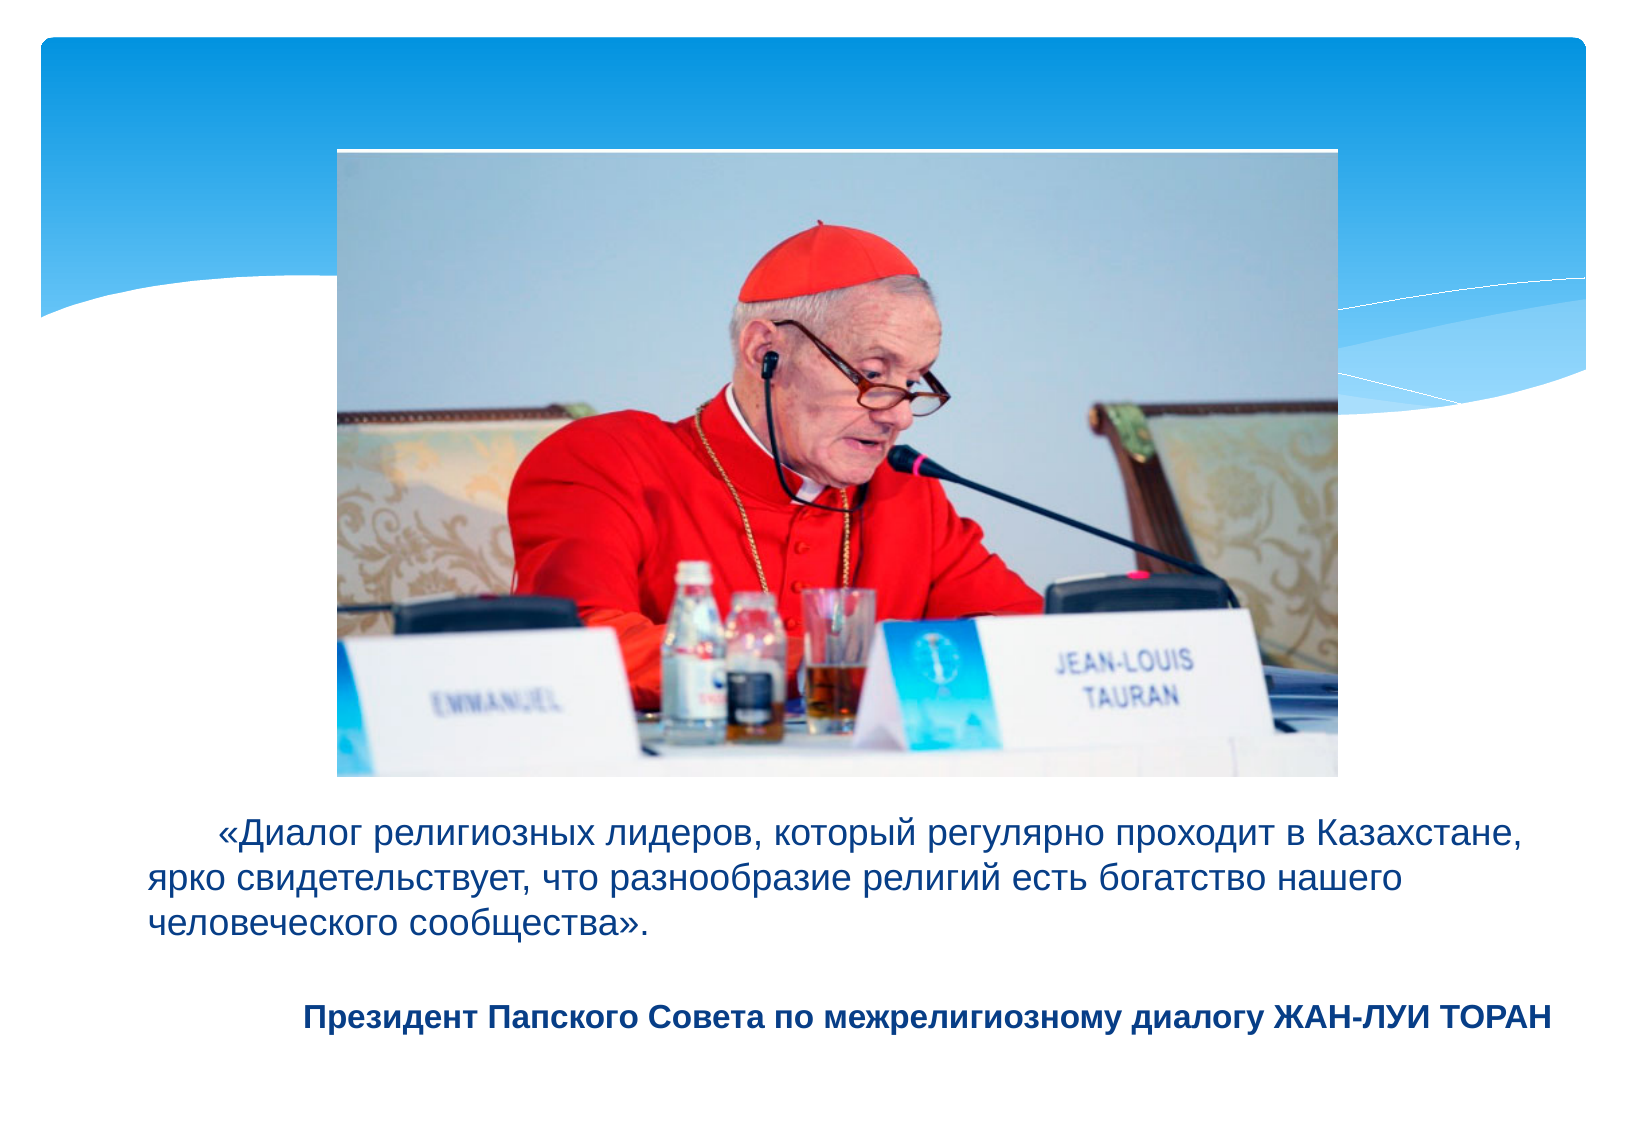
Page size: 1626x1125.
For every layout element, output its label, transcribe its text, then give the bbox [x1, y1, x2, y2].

title : [81, 55, 1544, 261]
picture [337, 149, 1338, 777]
list «Диалог религиозных лидеров, который регулярно проходит в Казахстане, ярко свидетельствует, что разнообразие религий есть богатство нашего человеческого сообщества». Президент Папского Совета по межрелигиозному диалогу ЖАН-ЛУИ ТОРАН [87, 800, 1569, 1105]
